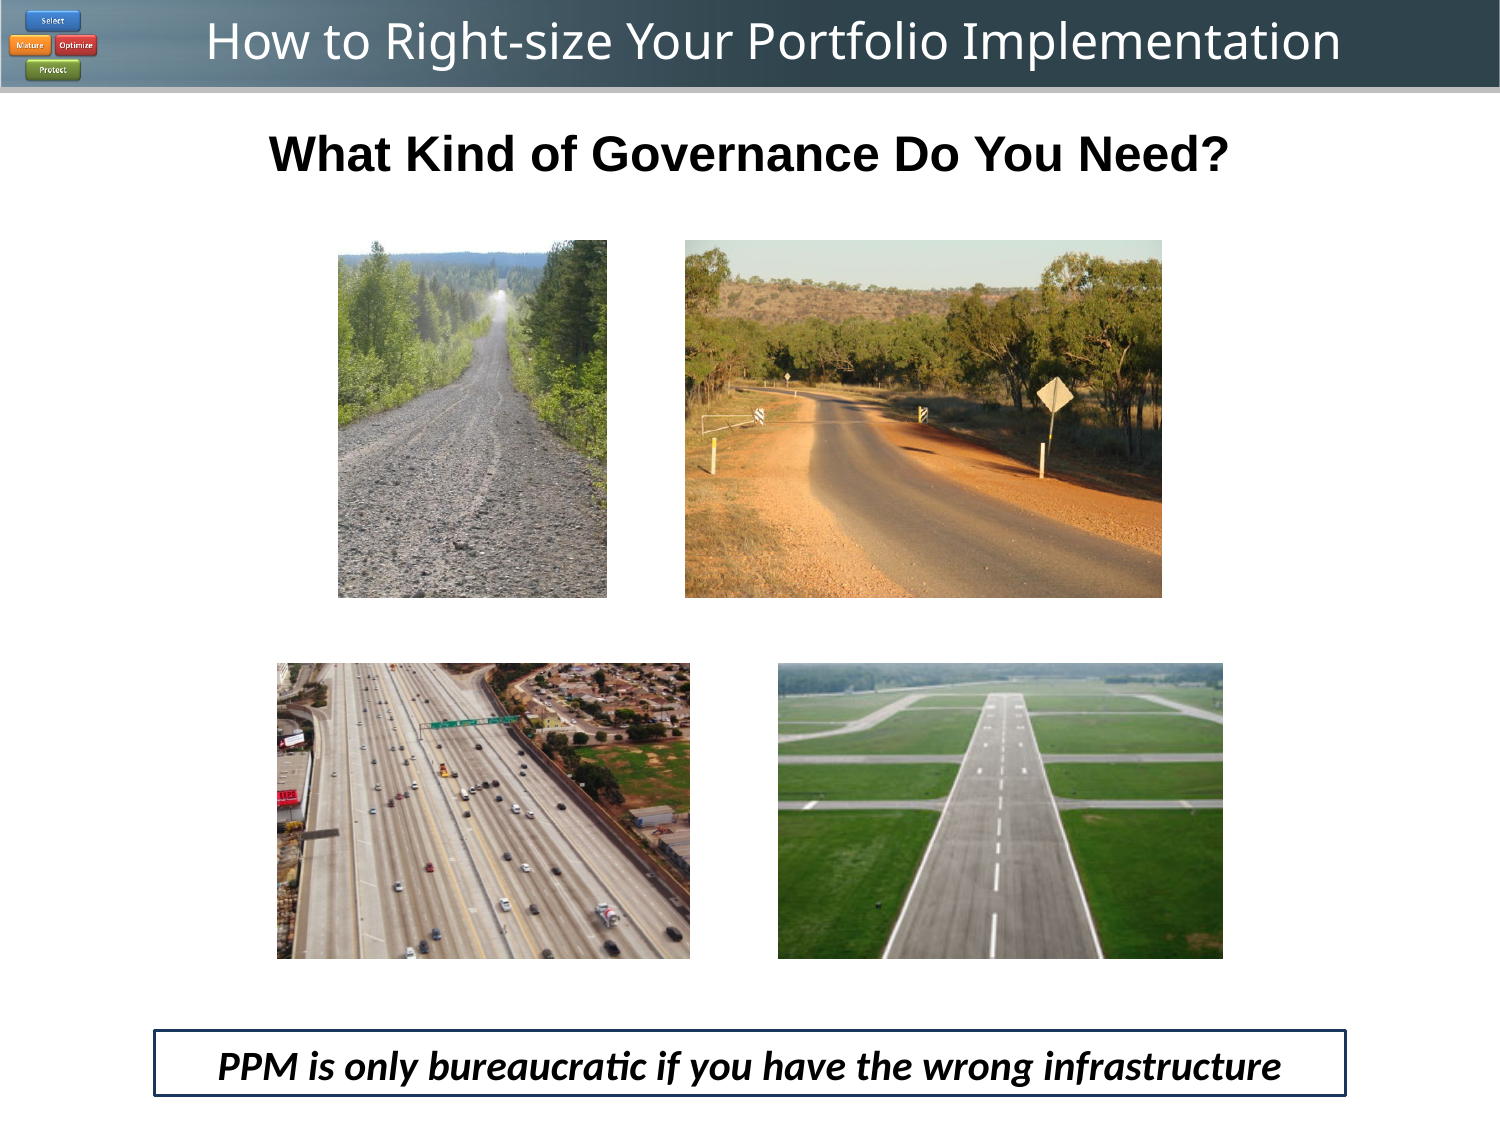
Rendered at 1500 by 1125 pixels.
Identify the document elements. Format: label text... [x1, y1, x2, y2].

text_box PPM is only bureaucratic if you have the wrong infrastructure [154, 1030, 1346, 1096]
picture [2, 0, 1499, 87]
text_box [277, 239, 1223, 959]
text_box What Kind of Governance Do You Need? [219, 114, 1281, 189]
